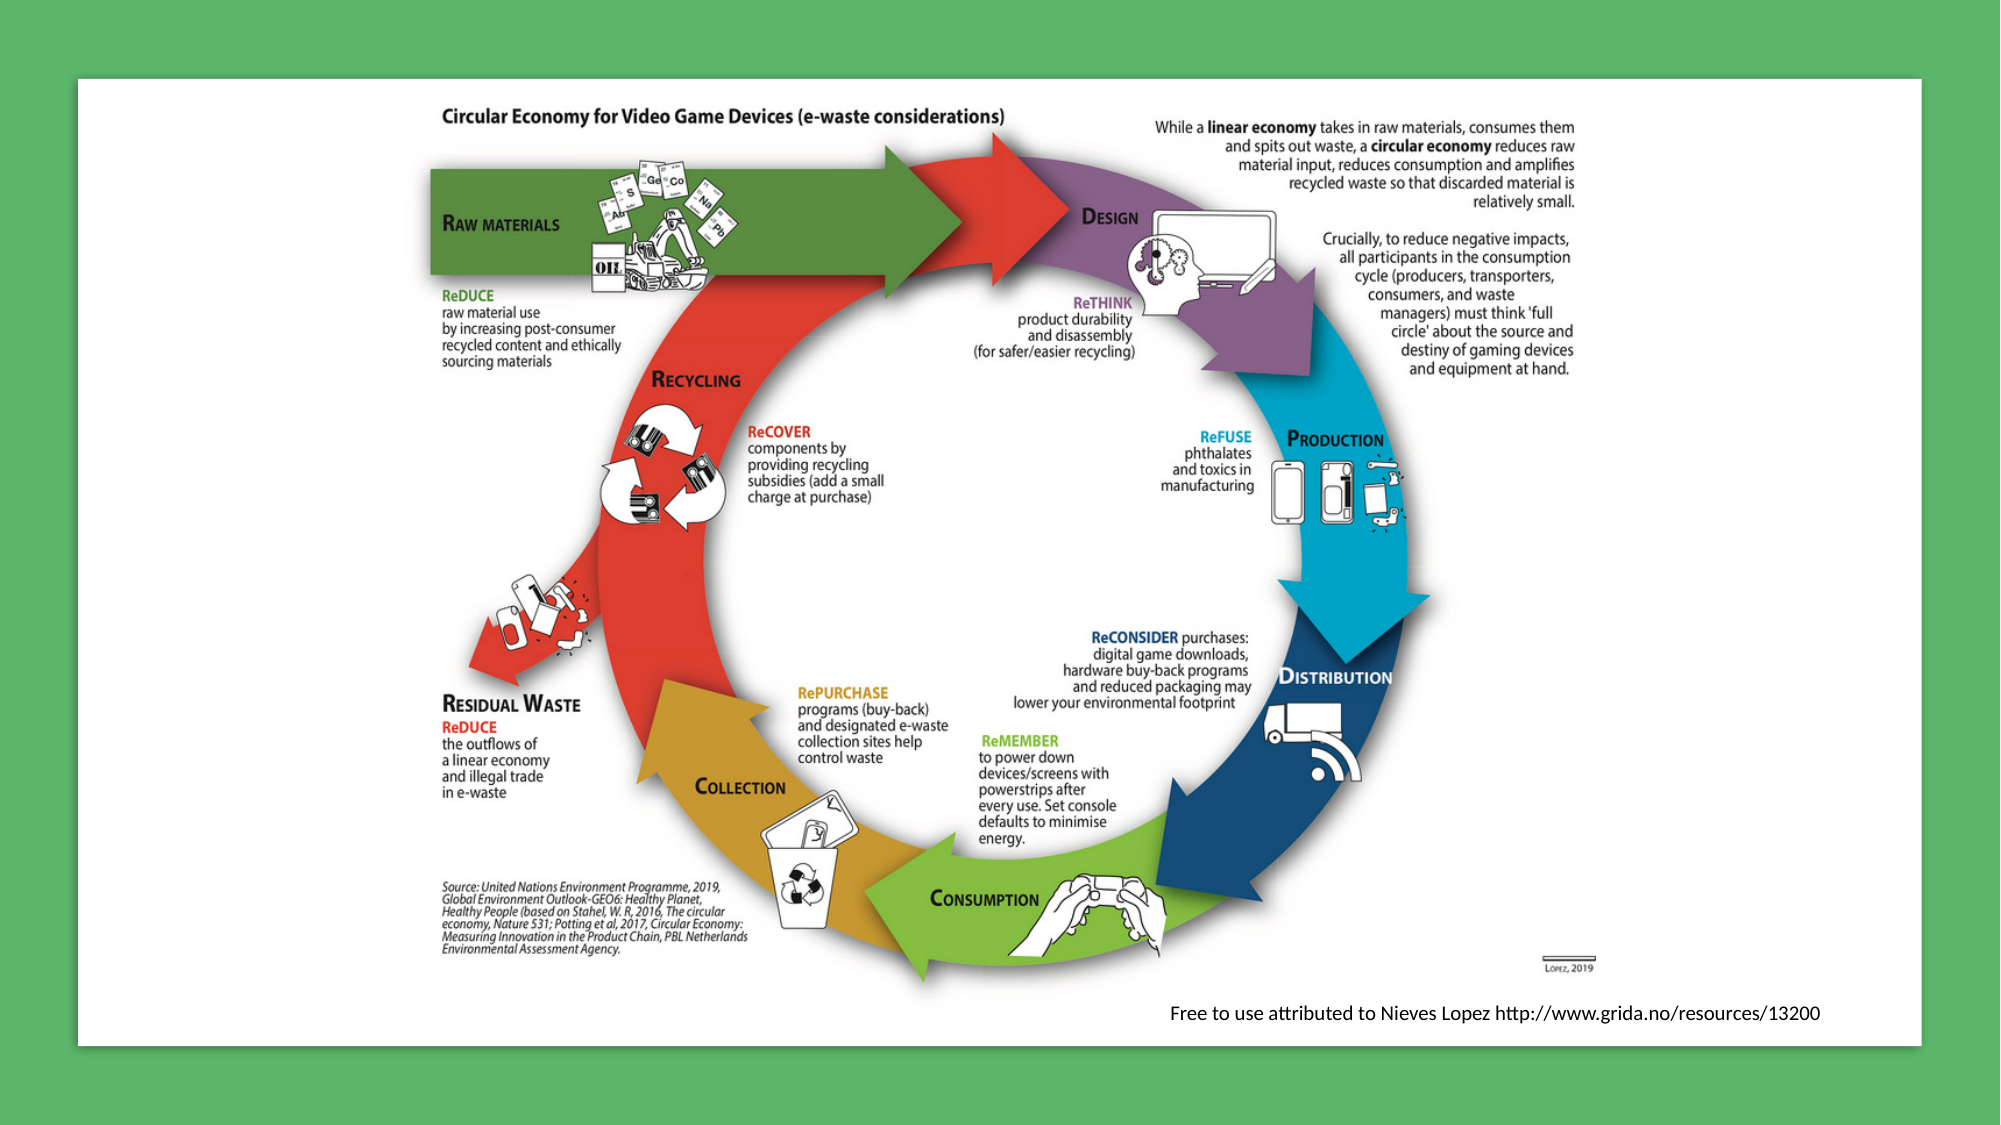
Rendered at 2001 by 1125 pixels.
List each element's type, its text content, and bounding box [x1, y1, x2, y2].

text_box Free to use attributed to Nieves Lopez http://www.grida.no/resources/13200 [1155, 992, 1850, 1033]
text_box [78, 78, 1922, 1047]
picture [404, 105, 1596, 1020]
